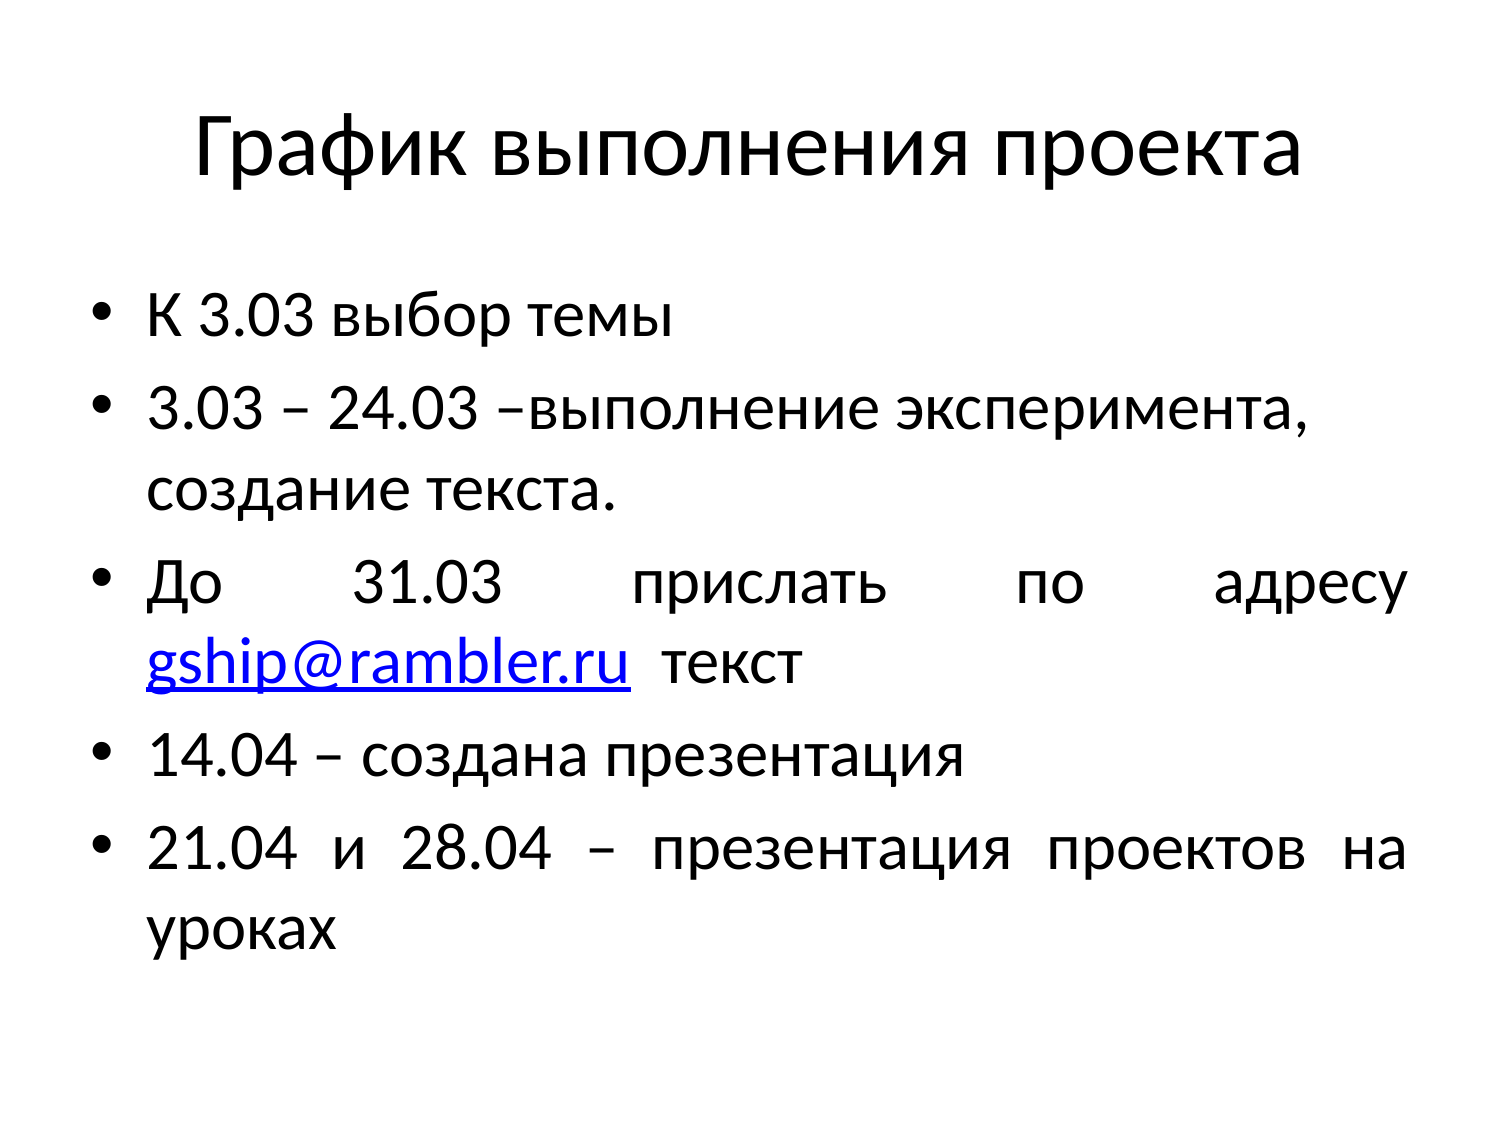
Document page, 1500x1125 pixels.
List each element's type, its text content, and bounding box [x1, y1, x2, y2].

title График выполнения проекта [75, 45, 1425, 233]
list К 3.03 выбор темы 3.03 – 24.03 –выполнение эксперимента, создание текста. До 31.03 прислать по адресу gship@rambler.ru текст 14.04 – создана презентация 21.04 и 28.04 – презентация проектов на уроках [75, 262, 1425, 1005]
